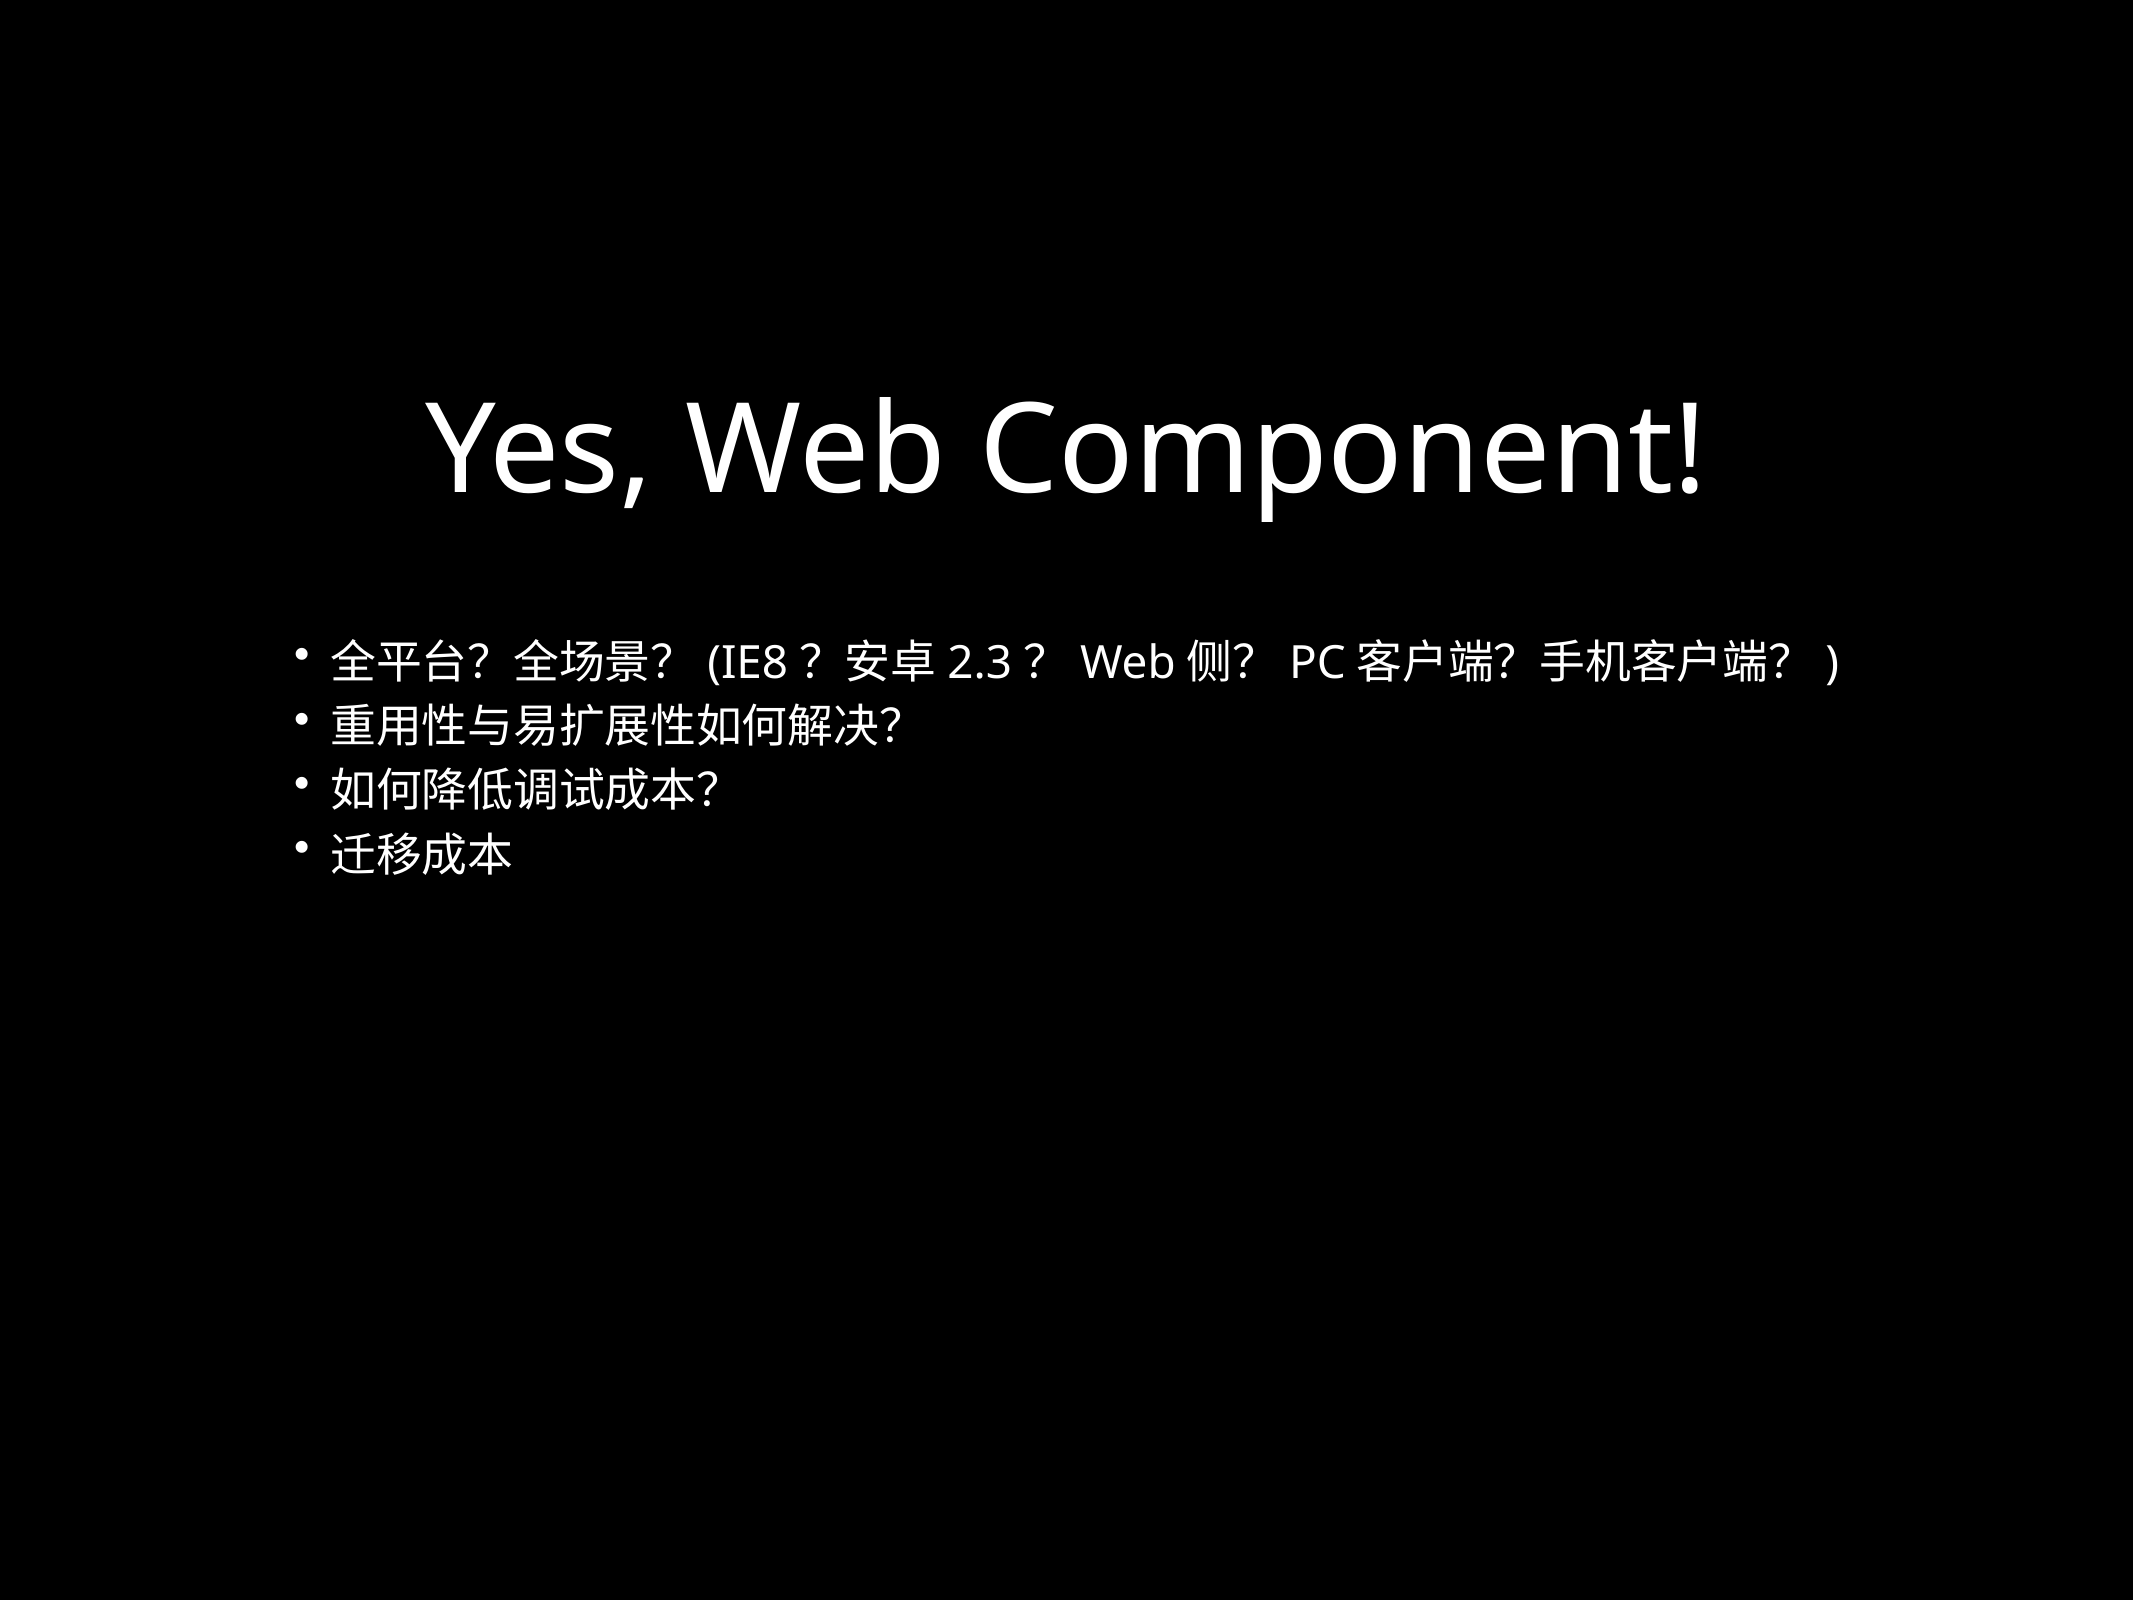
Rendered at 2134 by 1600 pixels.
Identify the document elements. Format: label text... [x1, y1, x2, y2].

text_box Yes, Web Component! [416, 359, 1717, 526]
text_box 全平台？全场景？(IE8？安卓2.3？Web侧？PC客户端？手机客户端？) 重用性与易扩展性如何解决？ 如何降低调试成本？ 迁移成本 [285, 614, 1848, 889]
